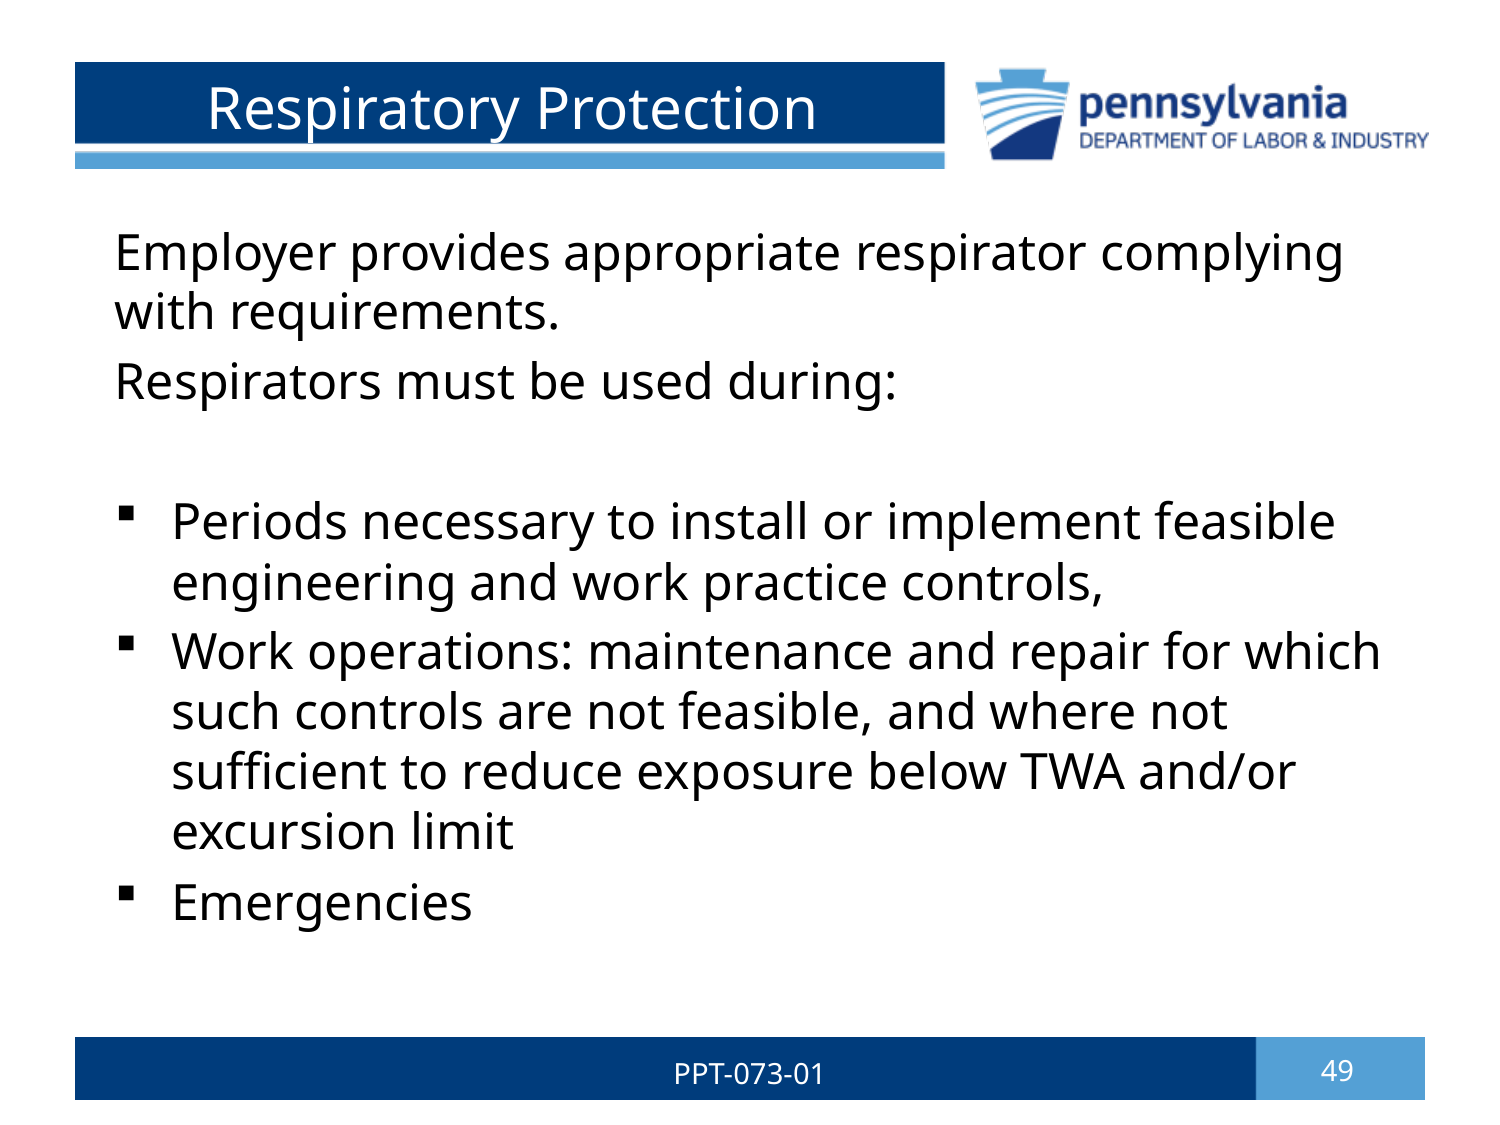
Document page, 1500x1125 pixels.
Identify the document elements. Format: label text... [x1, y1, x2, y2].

picture [75, 62, 1429, 169]
picture [75, 1037, 1425, 1100]
footer PPT-073-01 [512, 1042, 988, 1103]
title Respiratory Protection [75, 62, 950, 150]
subtitle Employer provides appropriate respirator complying with requirements. Respirators must be used during: Periods necessary to install or implement feasible engineering and work practice controls, Work operations: maintenance and repair for which such controls are not feasible, and where not sufficient to reduce exposure below TWA and/or excursion limit Emergencies [99, 212, 1400, 1000]
slide_number 49 [1250, 1042, 1425, 1103]
